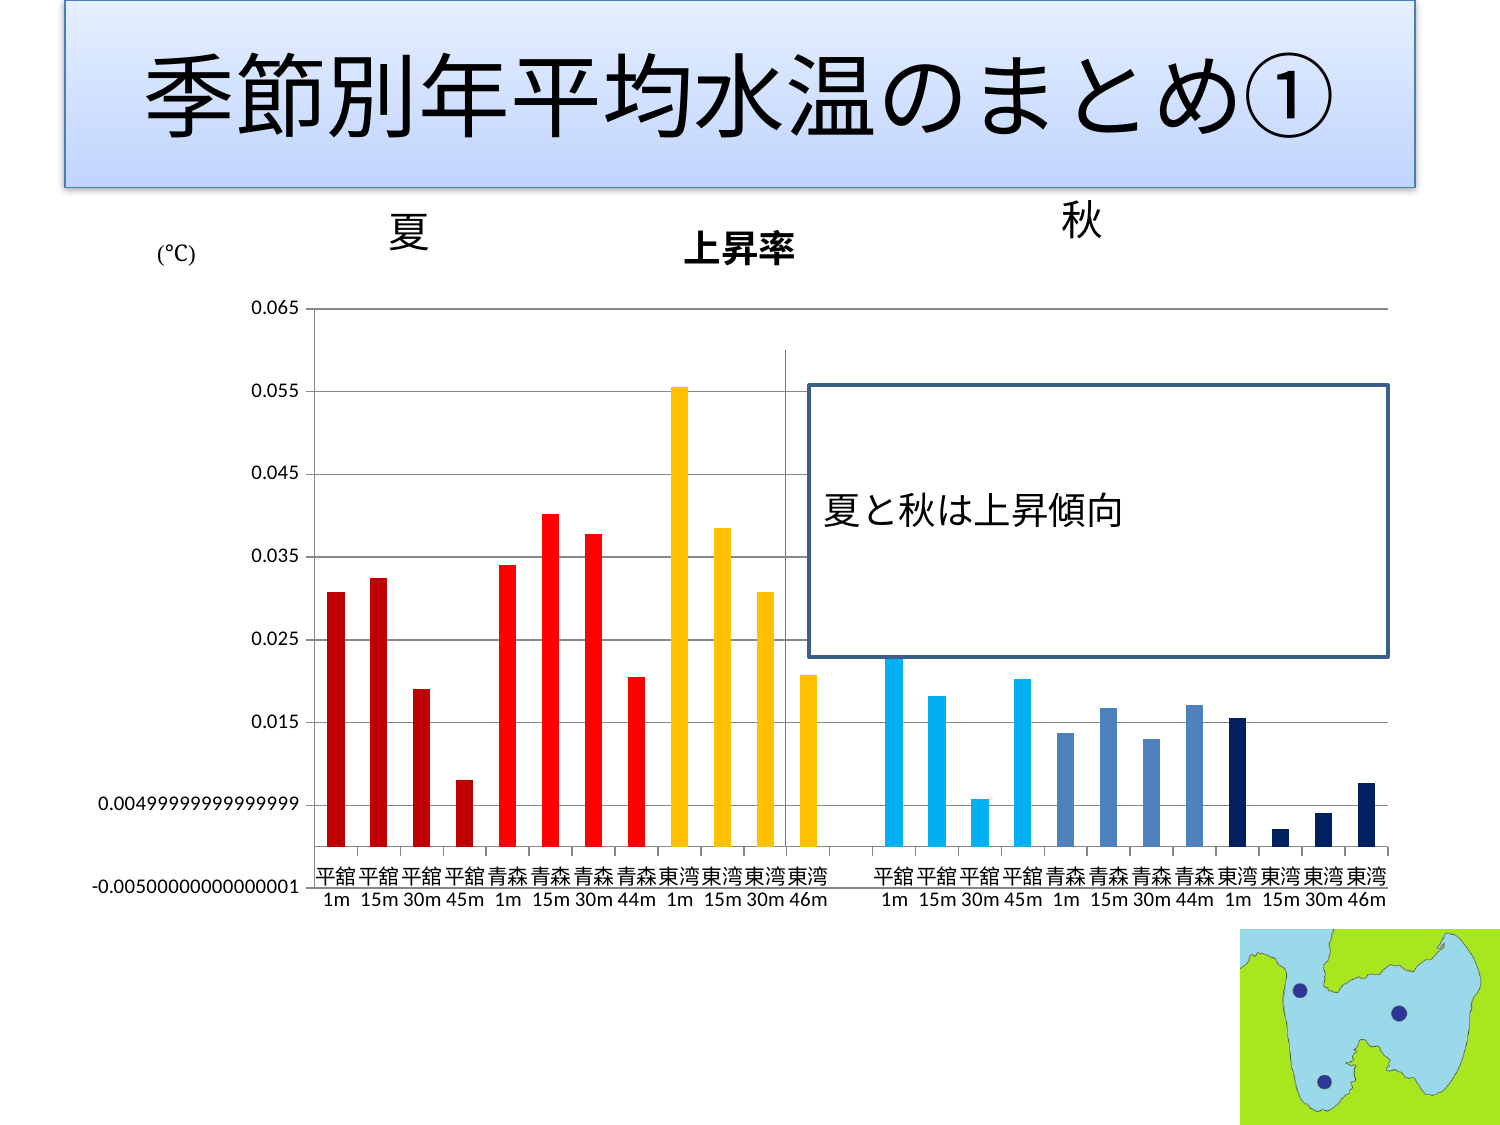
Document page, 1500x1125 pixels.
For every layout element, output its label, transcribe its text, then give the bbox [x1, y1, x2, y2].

title 季節別年平均水温のまとめ① [64, 0, 1416, 183]
picture [1239, 929, 1500, 1125]
chart [64, 184, 1416, 928]
